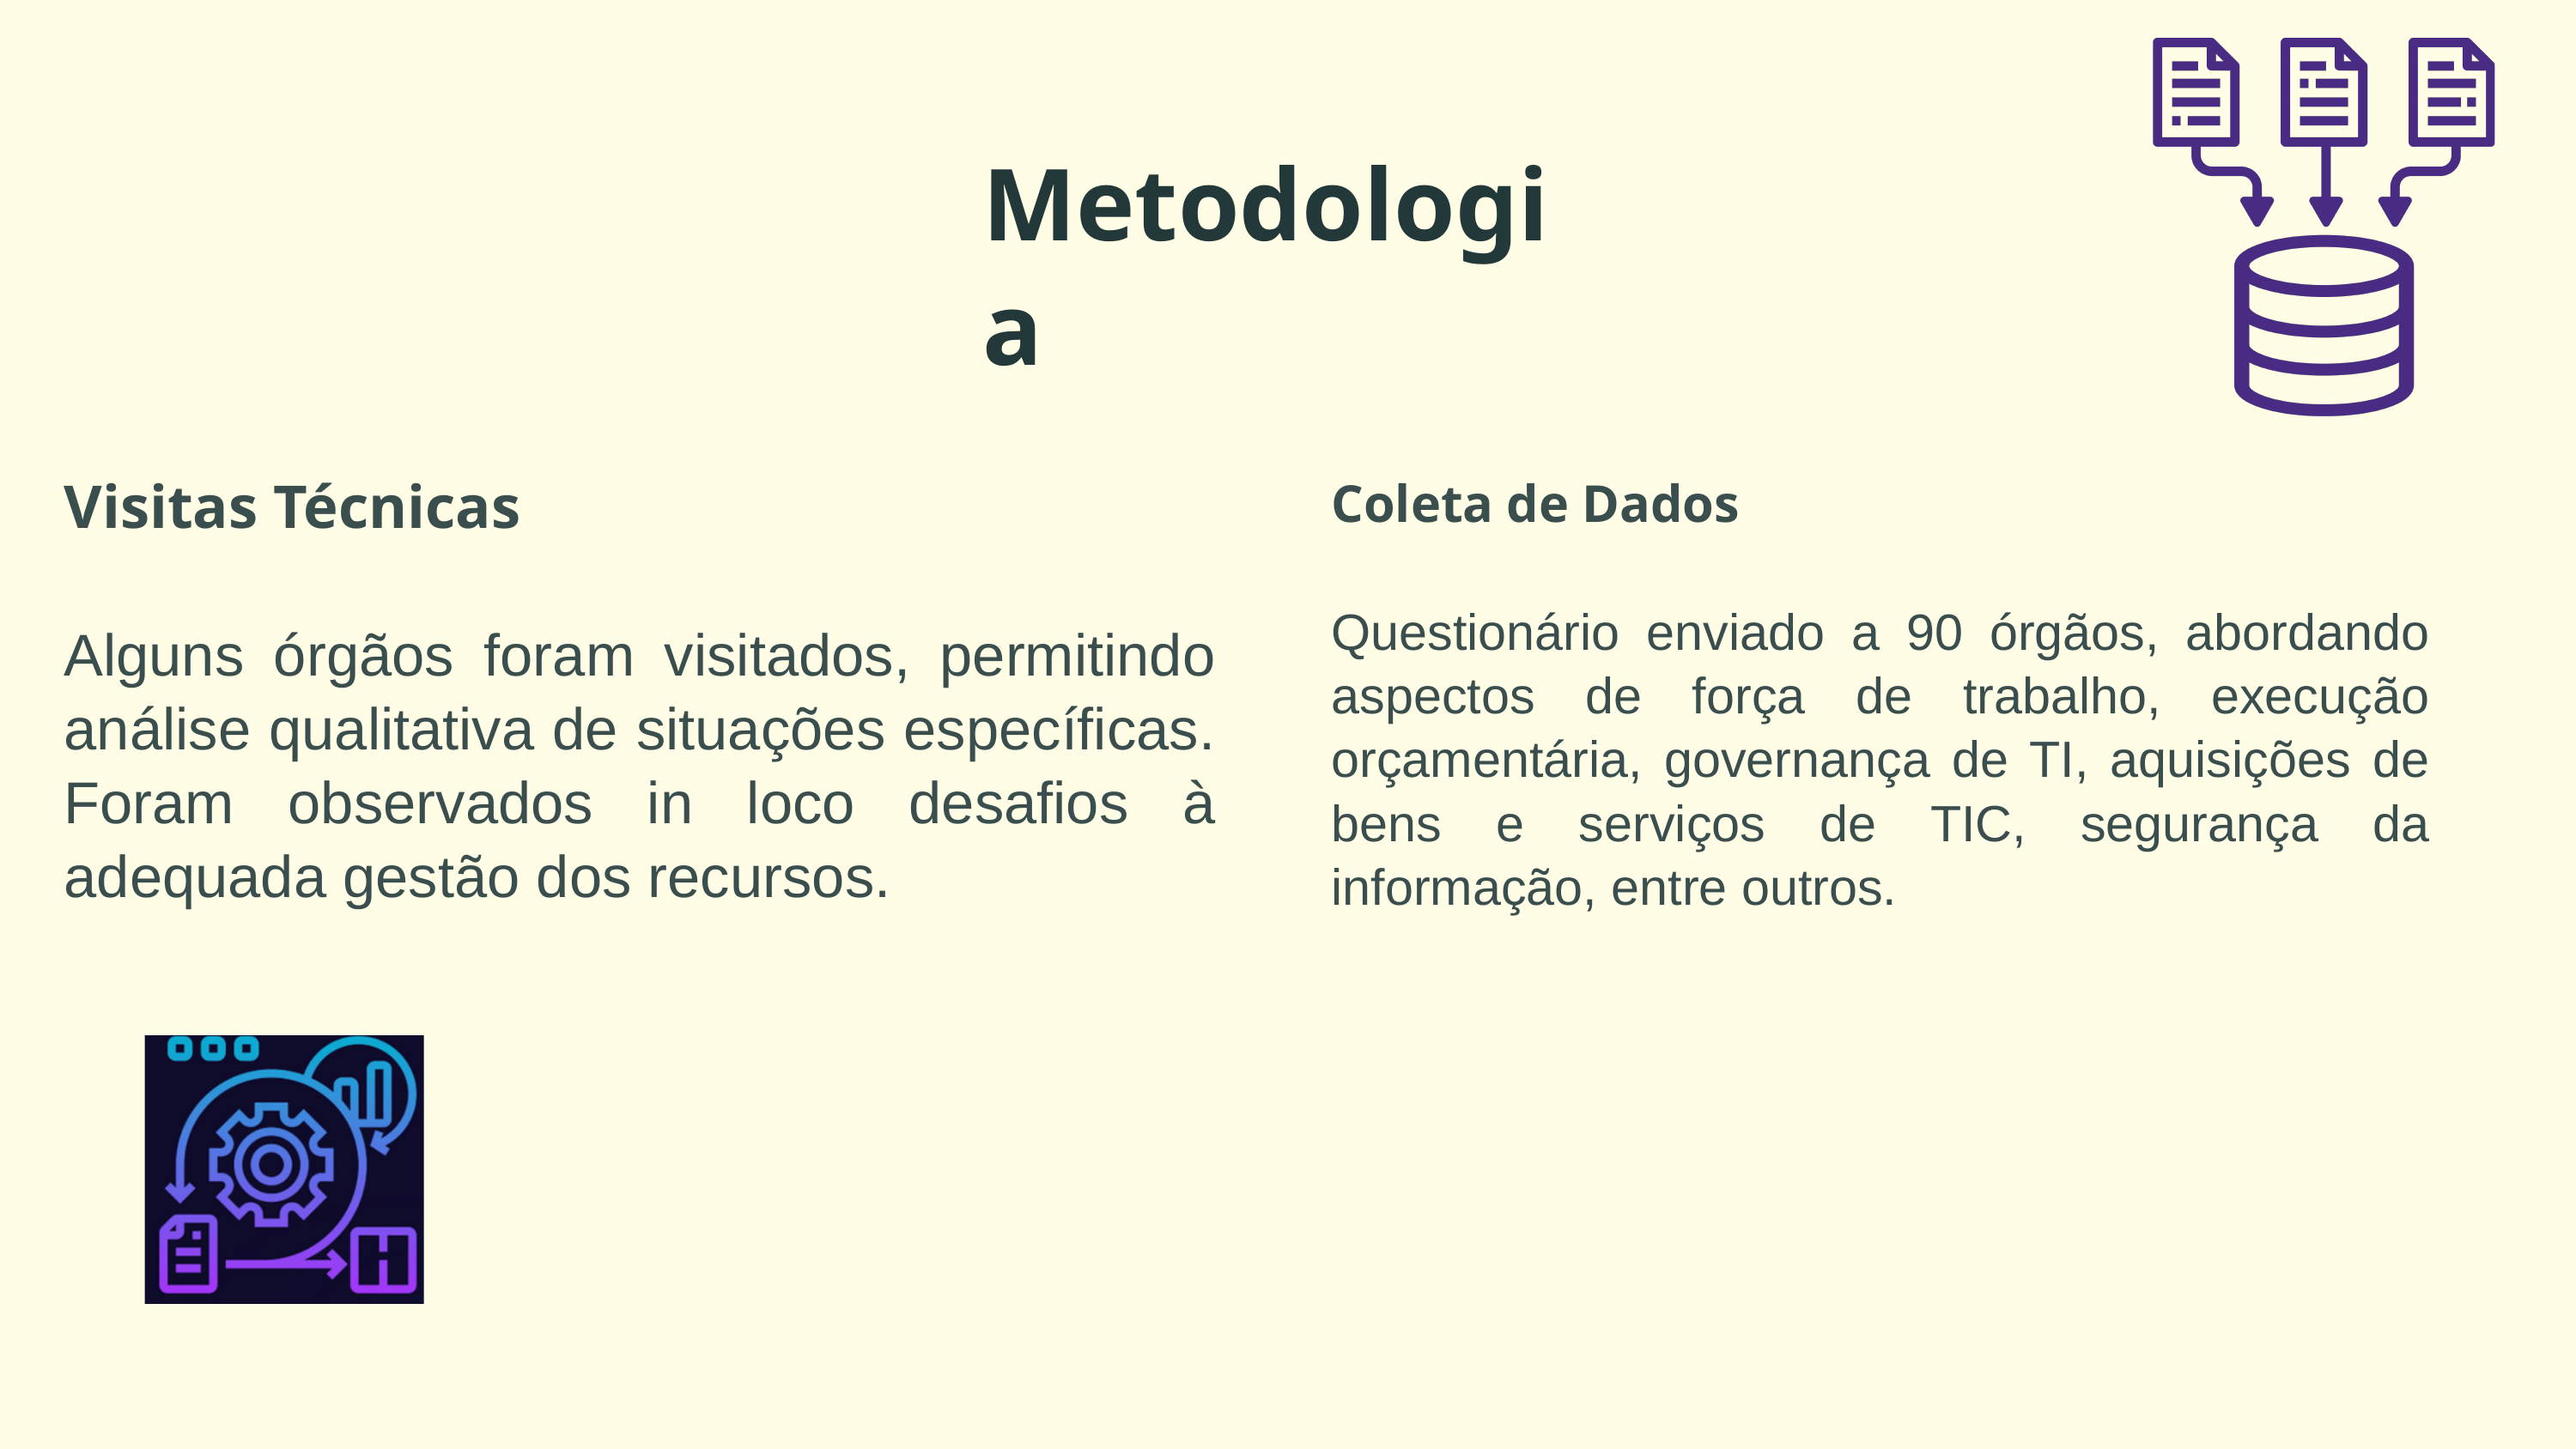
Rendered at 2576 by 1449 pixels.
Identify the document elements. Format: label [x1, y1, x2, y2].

text_box [0, 0, 2576, 1449]
